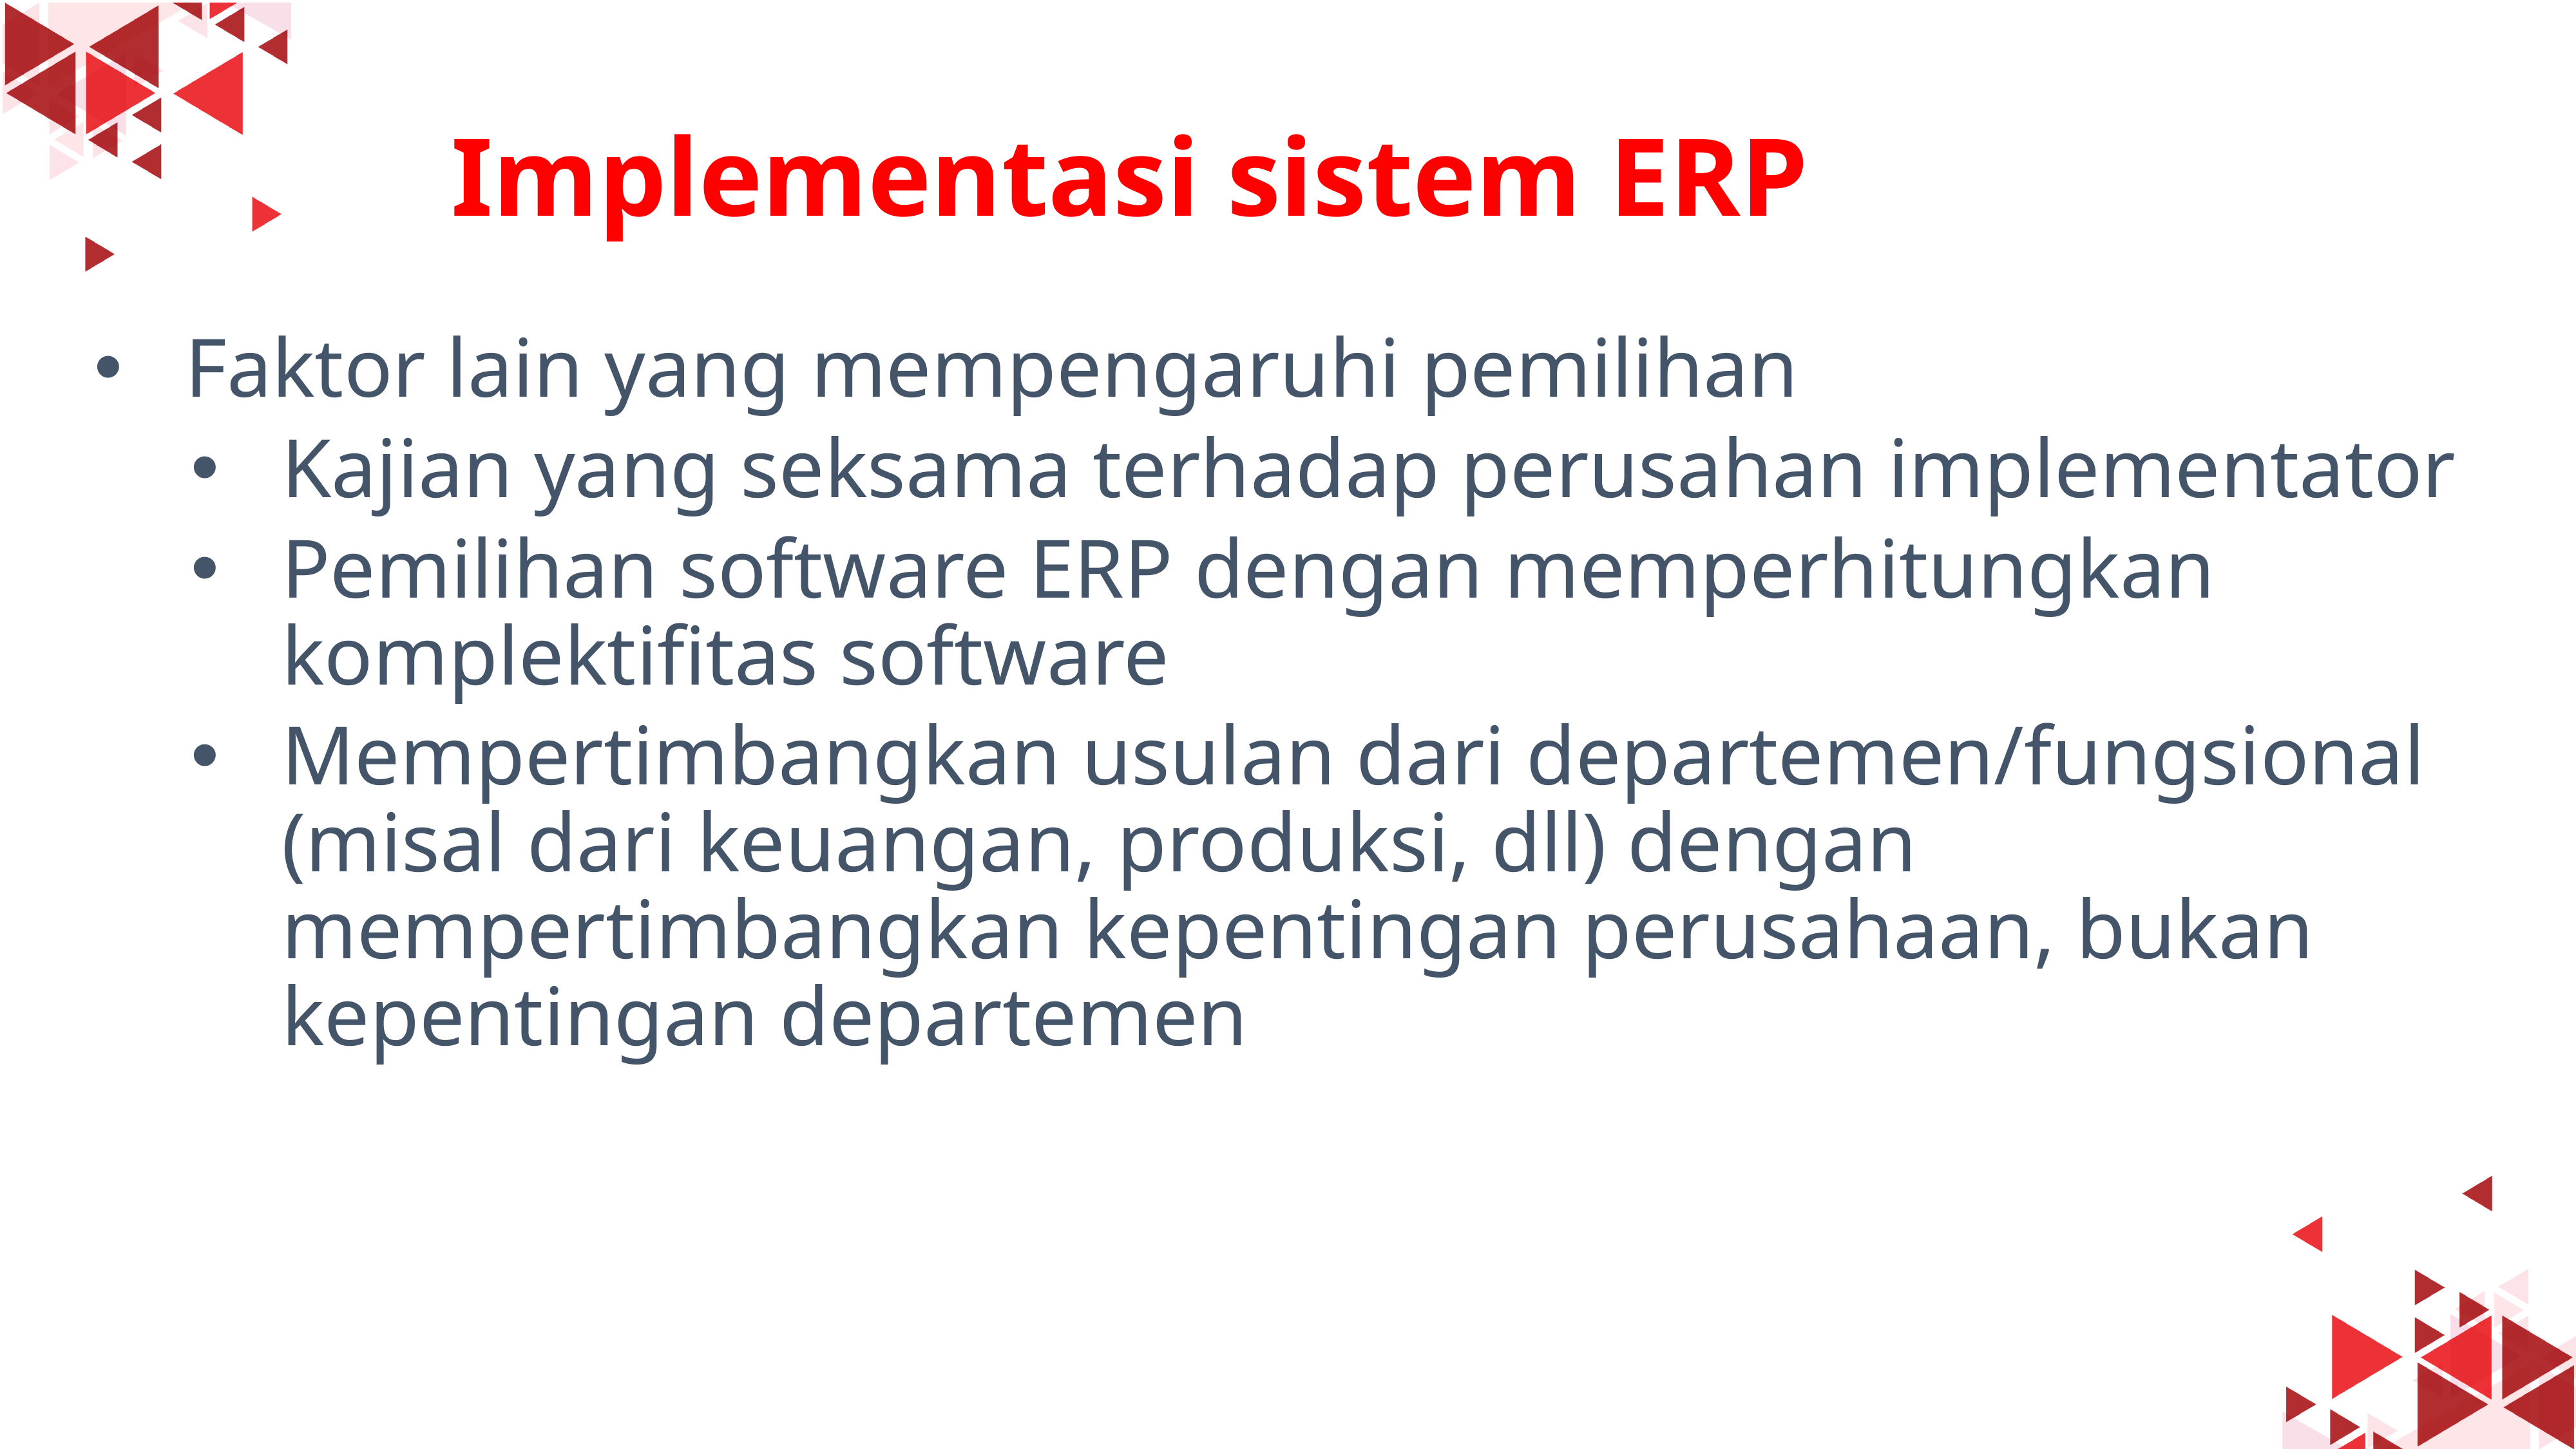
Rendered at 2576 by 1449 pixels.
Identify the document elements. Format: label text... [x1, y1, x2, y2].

text_box Implementasi sistem ERP [441, 104, 1818, 243]
list Faktor lain yang mempengaruhi pemilihan Kajian yang seksama terhadap perusahan implementator Pemilihan software ERP dengan memperhitungkan komplektifitas software Mempertimbangkan usulan dari departemen/fungsional (misal dari keuangan, produksi, dll) dengan mempertimbangkan kepentingan perusahaan, bukan kepentingan departemen [84, 323, 2481, 1289]
picture [2255, 1142, 2576, 1449]
picture [3, 3, 318, 304]
